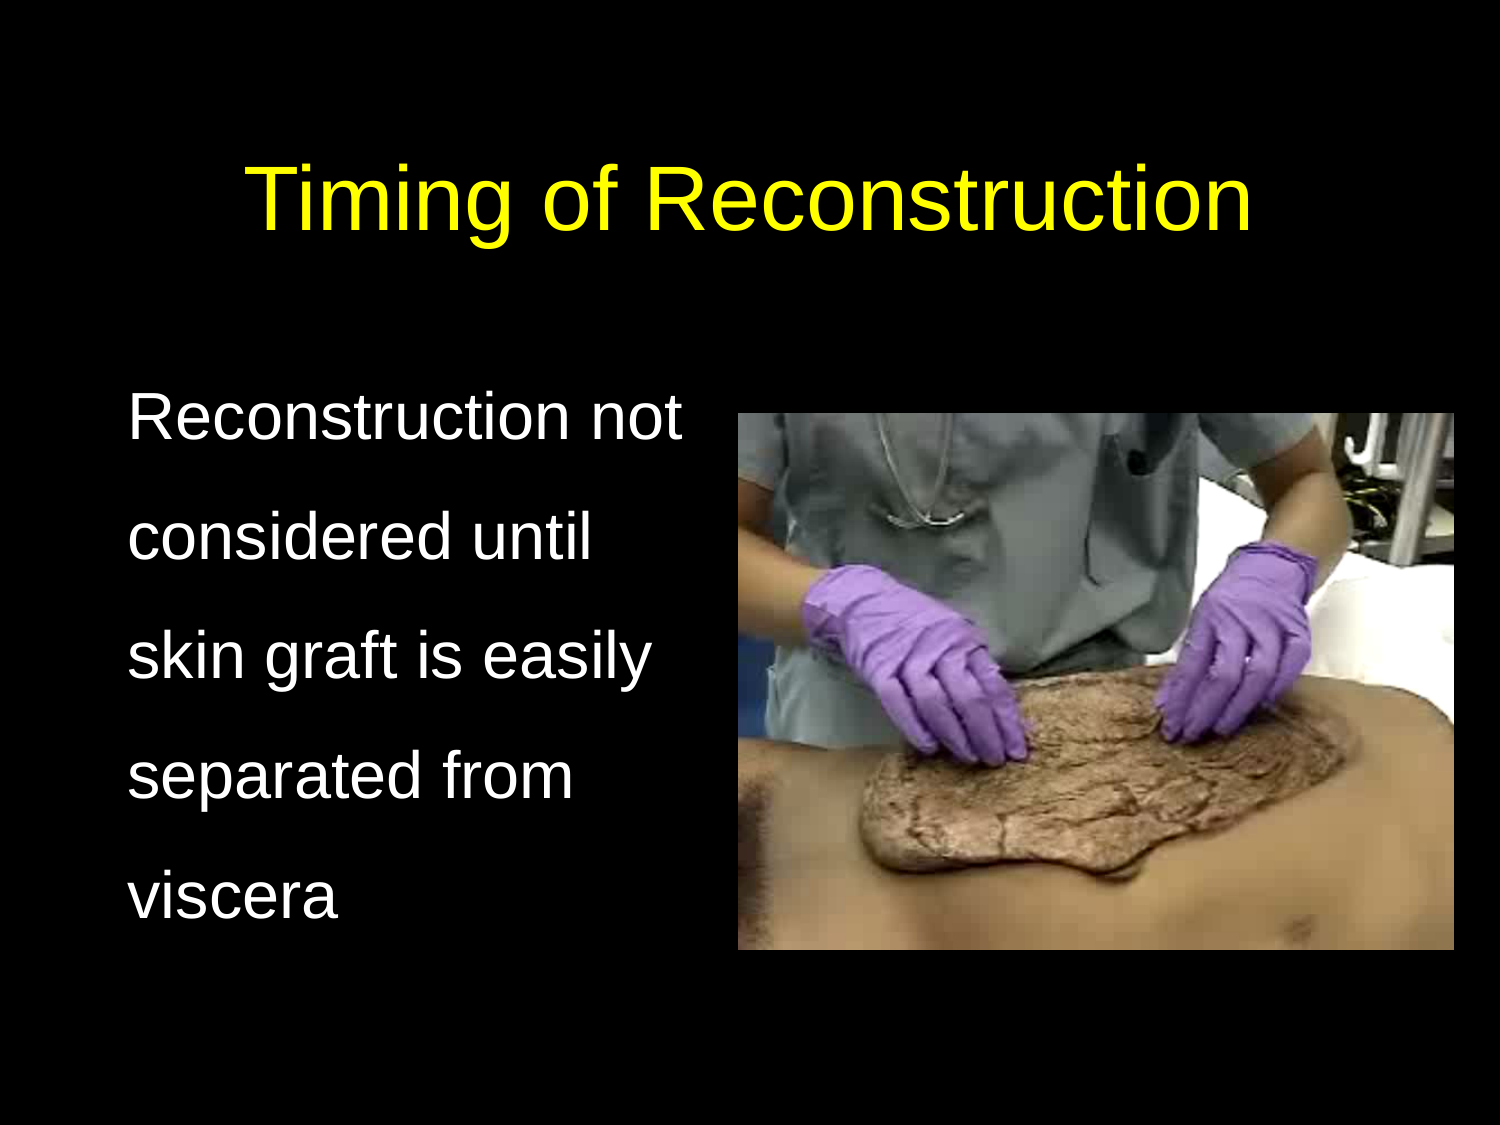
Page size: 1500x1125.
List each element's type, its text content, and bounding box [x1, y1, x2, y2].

list Reconstruction not considered until skin graft is easily separated from viscera [112, 324, 738, 1000]
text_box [737, 412, 1455, 951]
title Timing of Reconstruction [112, 99, 1388, 288]
